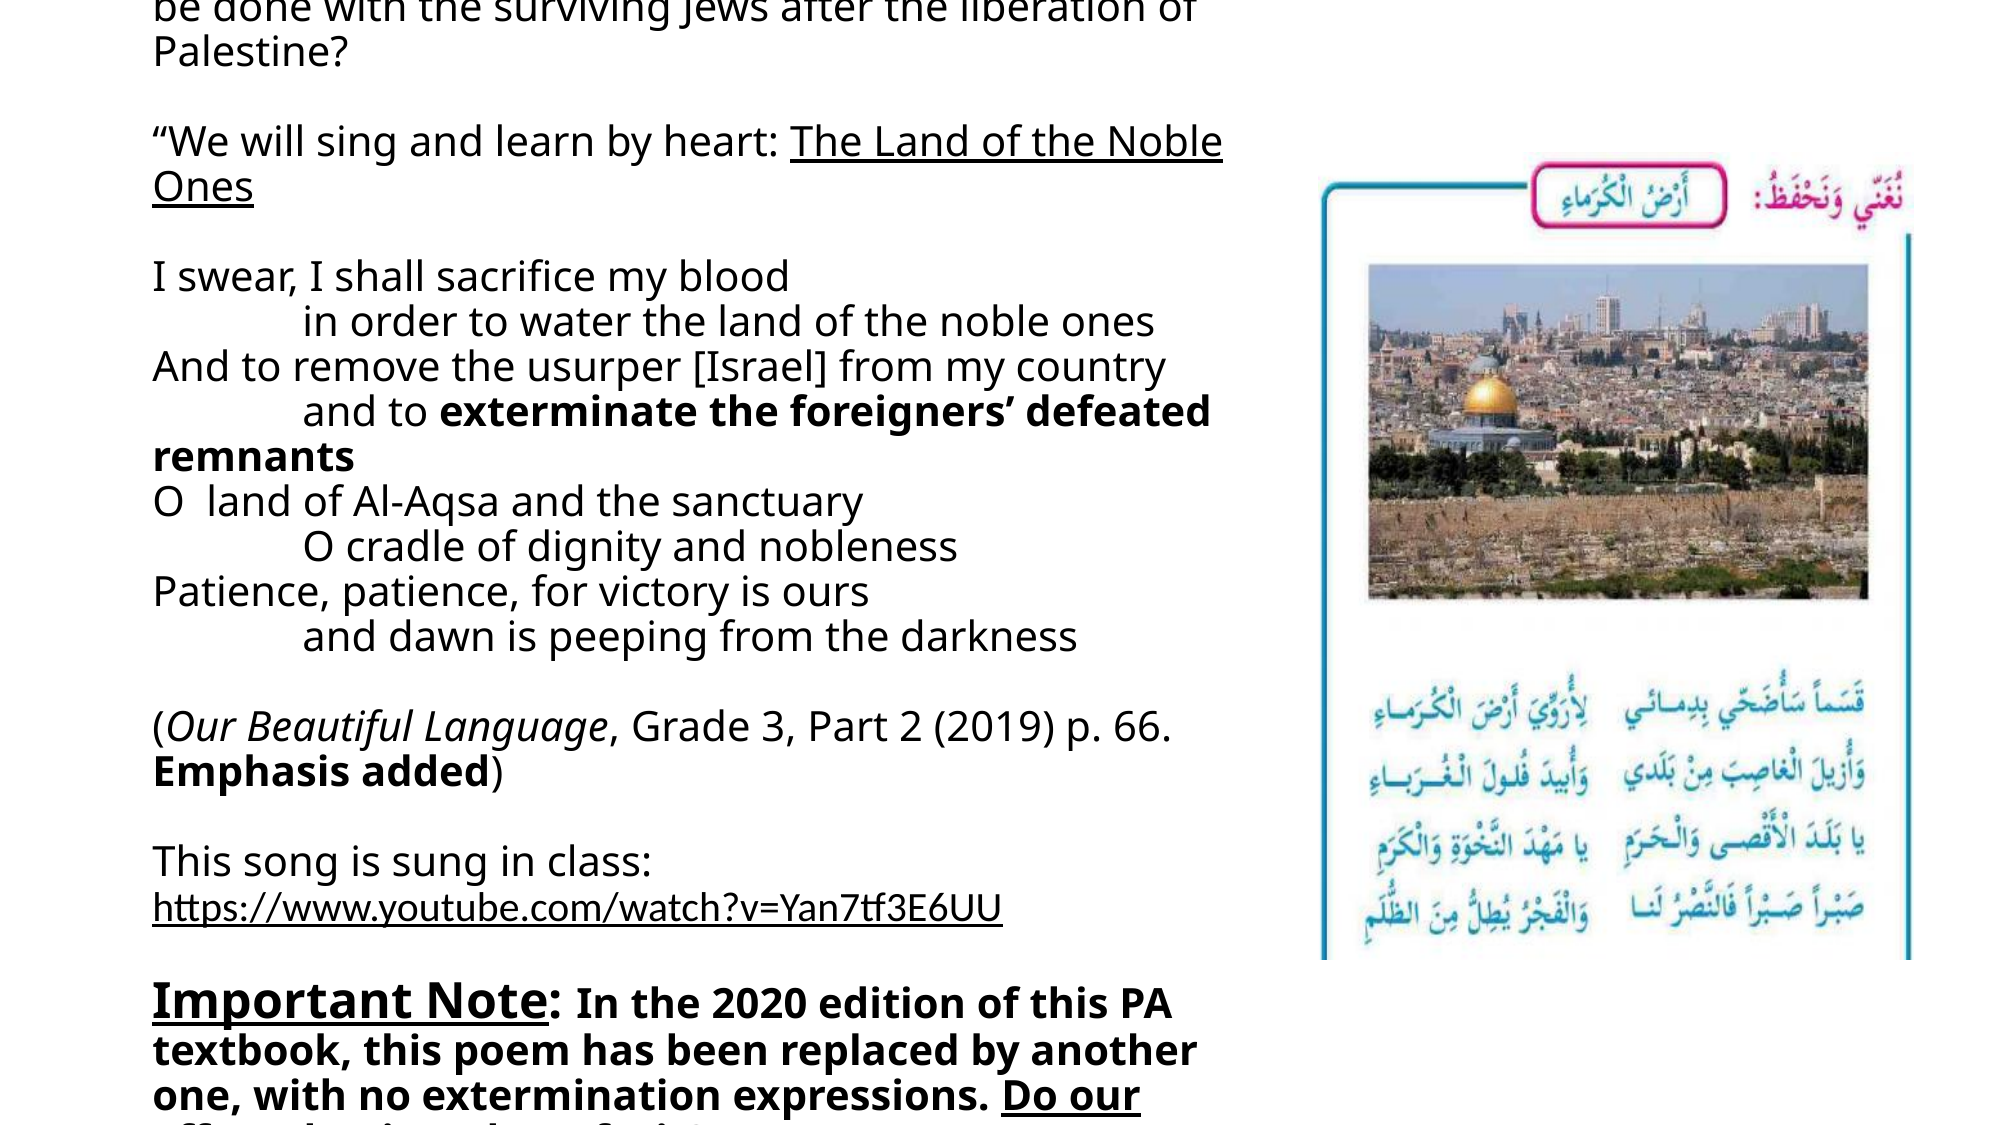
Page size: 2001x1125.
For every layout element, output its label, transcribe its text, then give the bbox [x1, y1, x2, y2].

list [1318, 152, 1914, 960]
title A rare explicit reference to the question: what should be done with the surviving Jews after the liberation of Palestine? “We will sing and learn by heart: The Land of the Noble Ones I swear, I shall sacrifice my blood in order to water the land of the noble ones And to remove the usurper [Israel] from my country and to exterminate the foreigners’ defeated remnants O land of Al-Aqsa and the sanctuary O cradle of dignity and nobleness Patience, patience, for victory is ours and dawn is peeping from the darkness (Our Beautiful Language, Grade 3, Part 2 (2019) p. 66. Emphasis added) This song is sung in class: https://www.youtube.com/watch?v=Yan7tf3E6UU Important Note: In the 2020 edition of this PA textbook, this poem has been replaced by another one, with no extermination expressions. Do our efforts begin to bear fruit? [137, 10, 1248, 1094]
